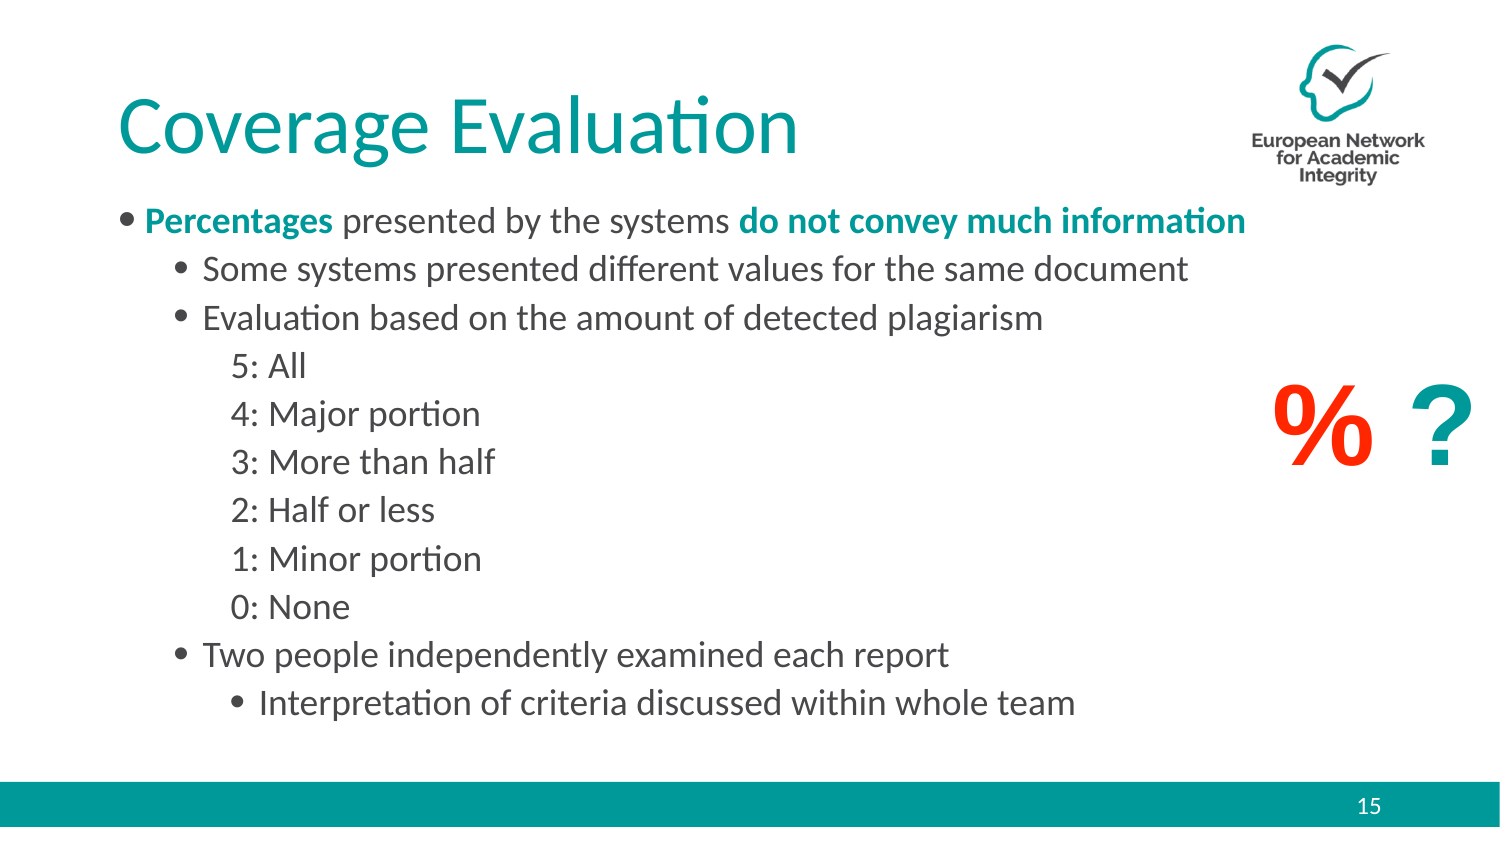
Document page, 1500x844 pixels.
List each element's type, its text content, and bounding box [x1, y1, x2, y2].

text_box % ? [1267, 377, 1487, 493]
slide_number 15 [1059, 782, 1397, 827]
title Coverage Evaluation [103, 44, 1238, 193]
picture [1220, 14, 1457, 216]
list Percentages presented by the systems do not convey much information Some systems presented different values for the same document Evaluation based on the amount of detected plagiarism 5: All 4: Major portion 3: More than half 2: Half or less 1: Minor portion 0: None Two people independently examined each report Interpretation of criteria discussed within whole team [103, 193, 1397, 760]
